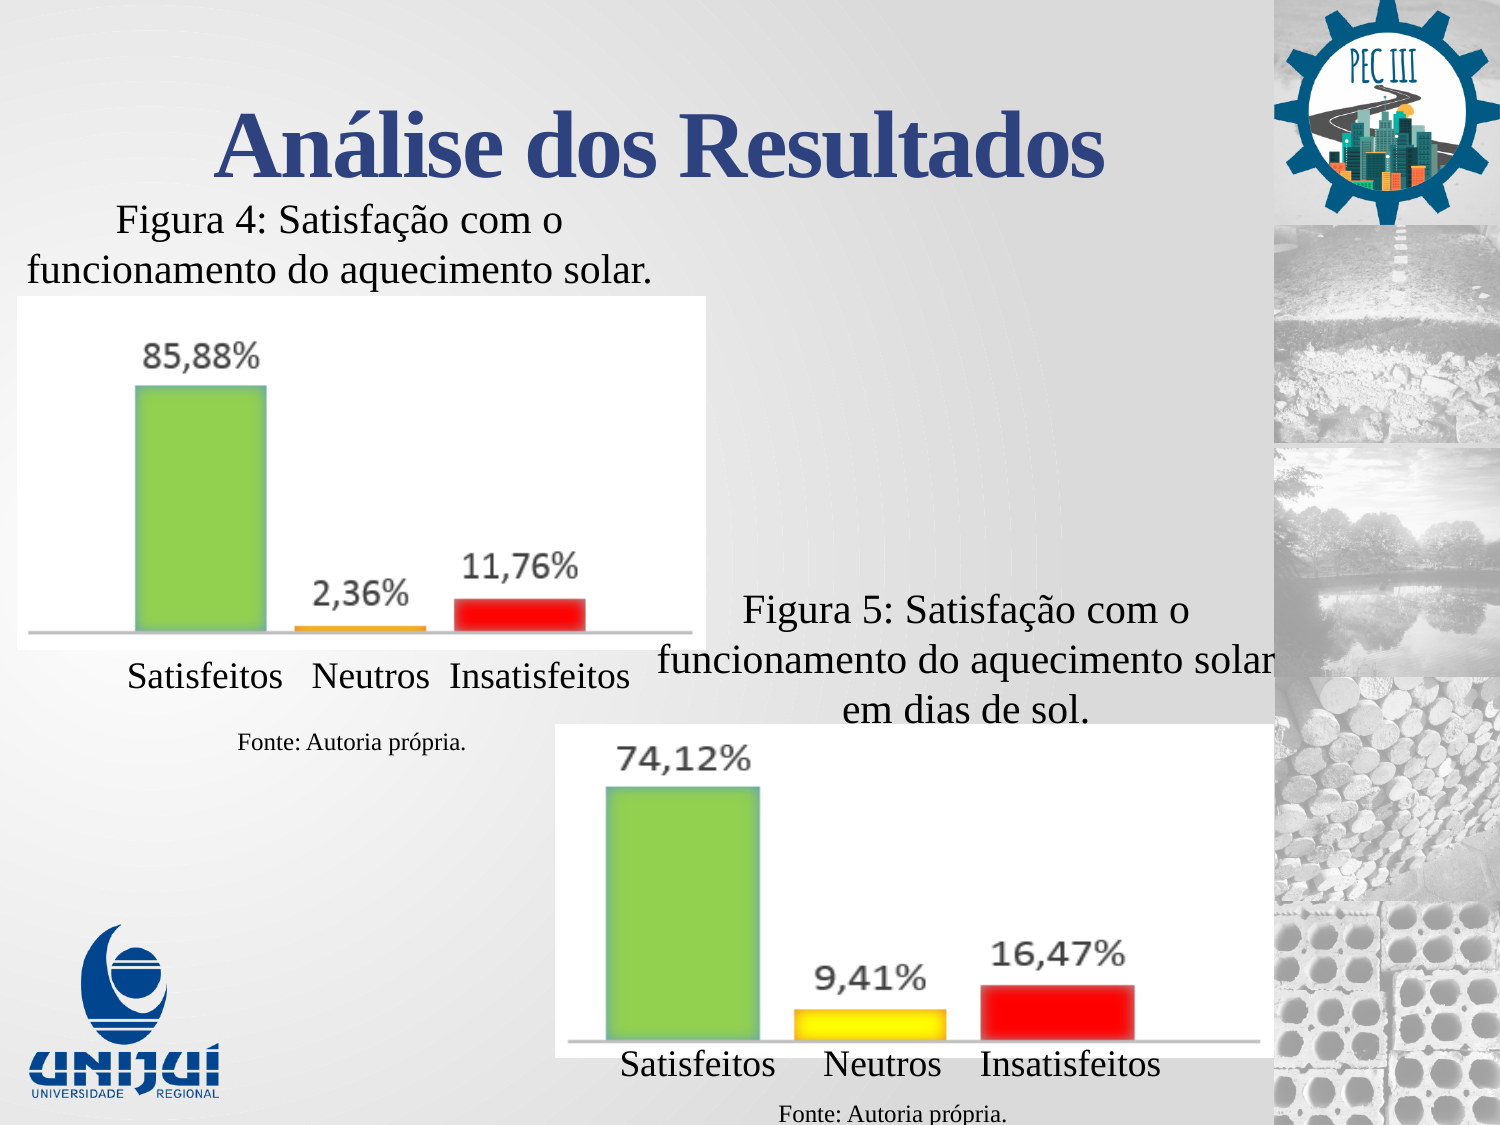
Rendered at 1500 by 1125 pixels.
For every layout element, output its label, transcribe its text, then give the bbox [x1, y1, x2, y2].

picture [28, 923, 219, 1098]
text_box Fonte: Autoria própria. [14, 717, 559, 763]
picture [17, 295, 707, 651]
text_box Figura 5: Satisfação com o funcionamento do aquecimento solar em dias de sol. [628, 573, 1271, 716]
text_box Satisfeitos Neutros Insatisfeitos [112, 658, 628, 704]
text_box Satisfeitos Neutros Insatisfeitos [604, 1063, 1182, 1089]
title Análise dos Resultados [75, 45, 1247, 233]
picture [1396, 0, 1500, 104]
picture [554, 0, 1500, 1125]
picture [1309, 33, 1465, 190]
text_box Figura 4: Satisfação com o funcionamento do aquecimento solar. [2, 184, 678, 300]
text_box Fonte: Autoria própria. [555, 1089, 1231, 1125]
